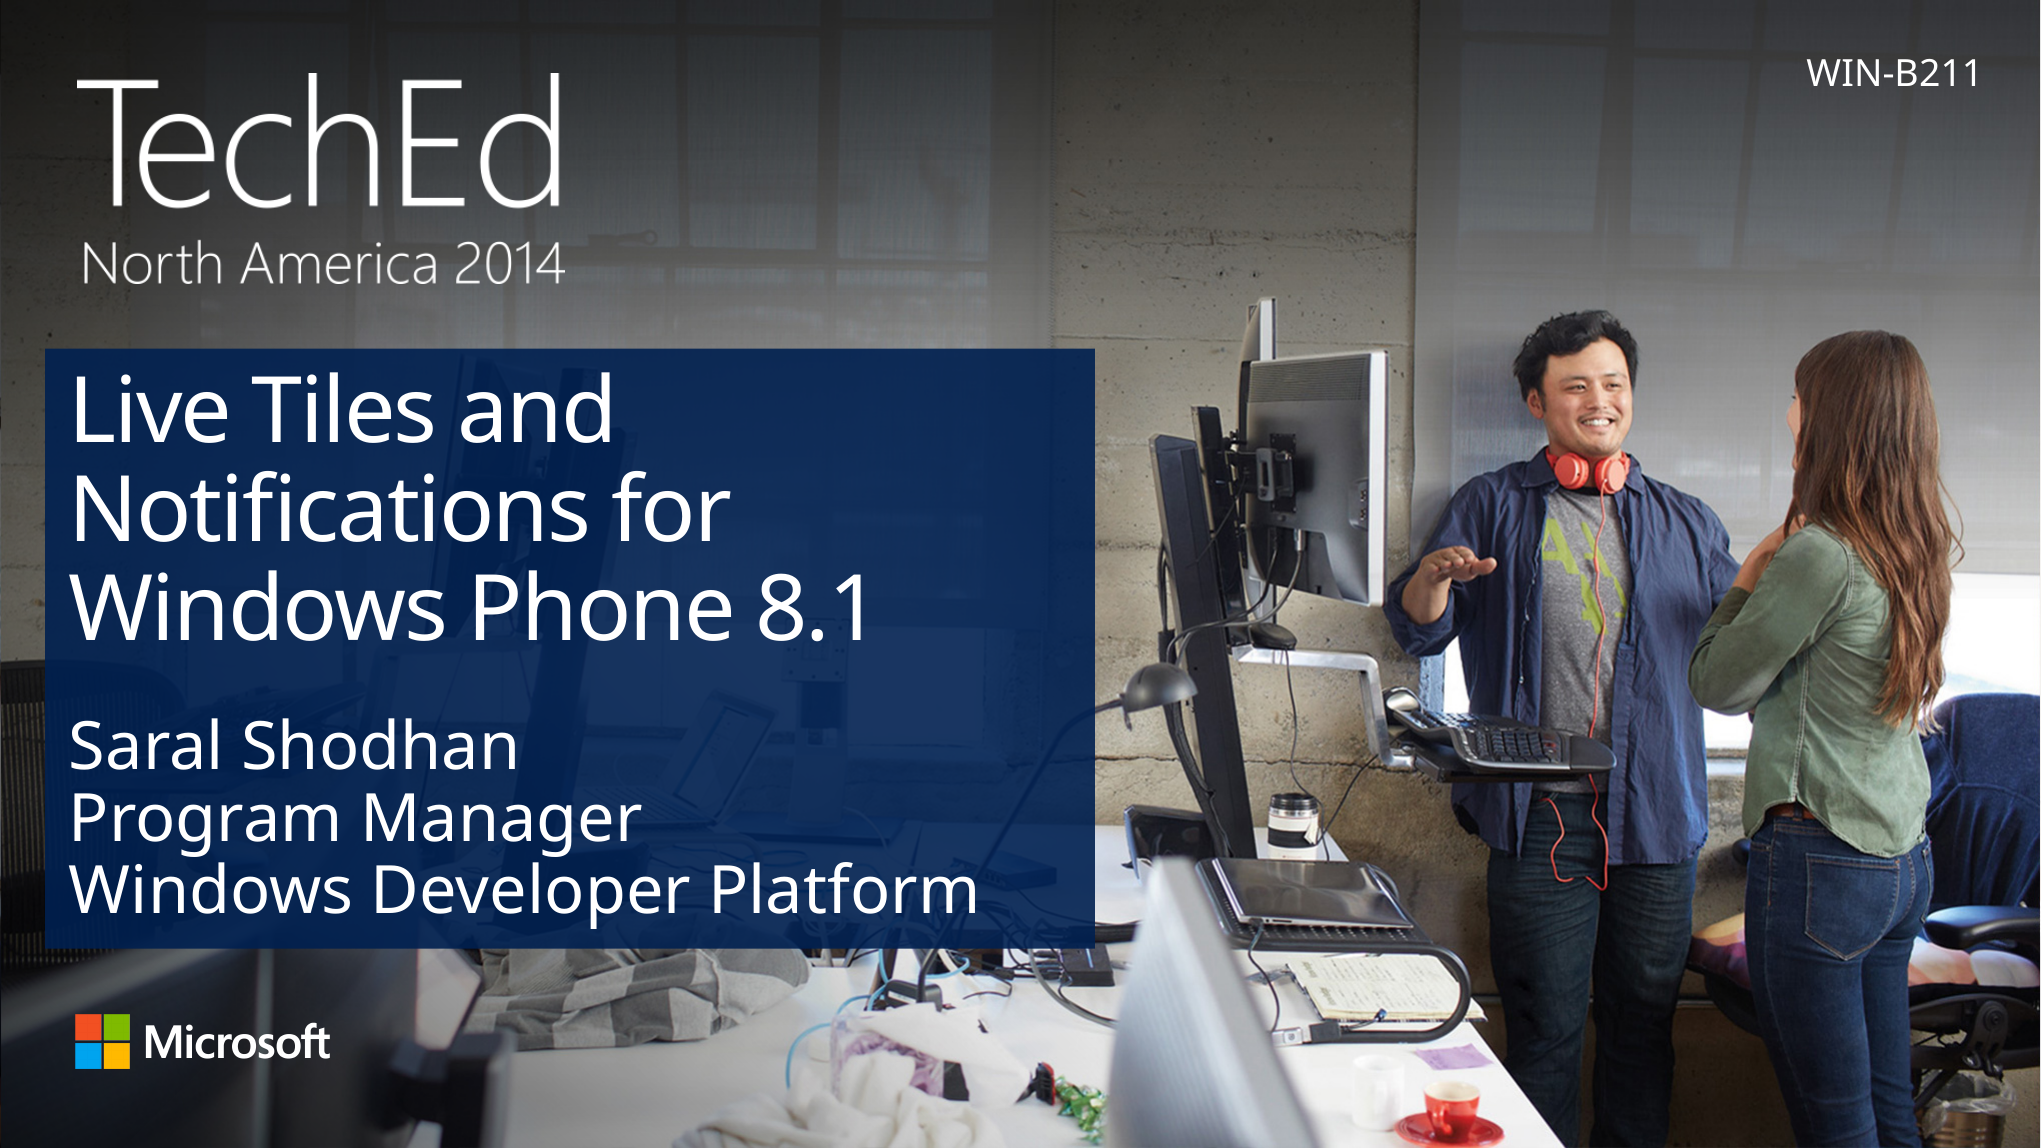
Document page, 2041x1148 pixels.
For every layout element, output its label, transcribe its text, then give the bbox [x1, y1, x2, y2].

picture [0, 0, 2041, 1148]
list Saral Shodhan Program Manager Windows Developer Platform [45, 693, 1096, 949]
title Live Tiles and Notifications for Windows Phone 8.1 [44, 348, 1095, 694]
text_box WIN-B211 [1432, 36, 2008, 224]
